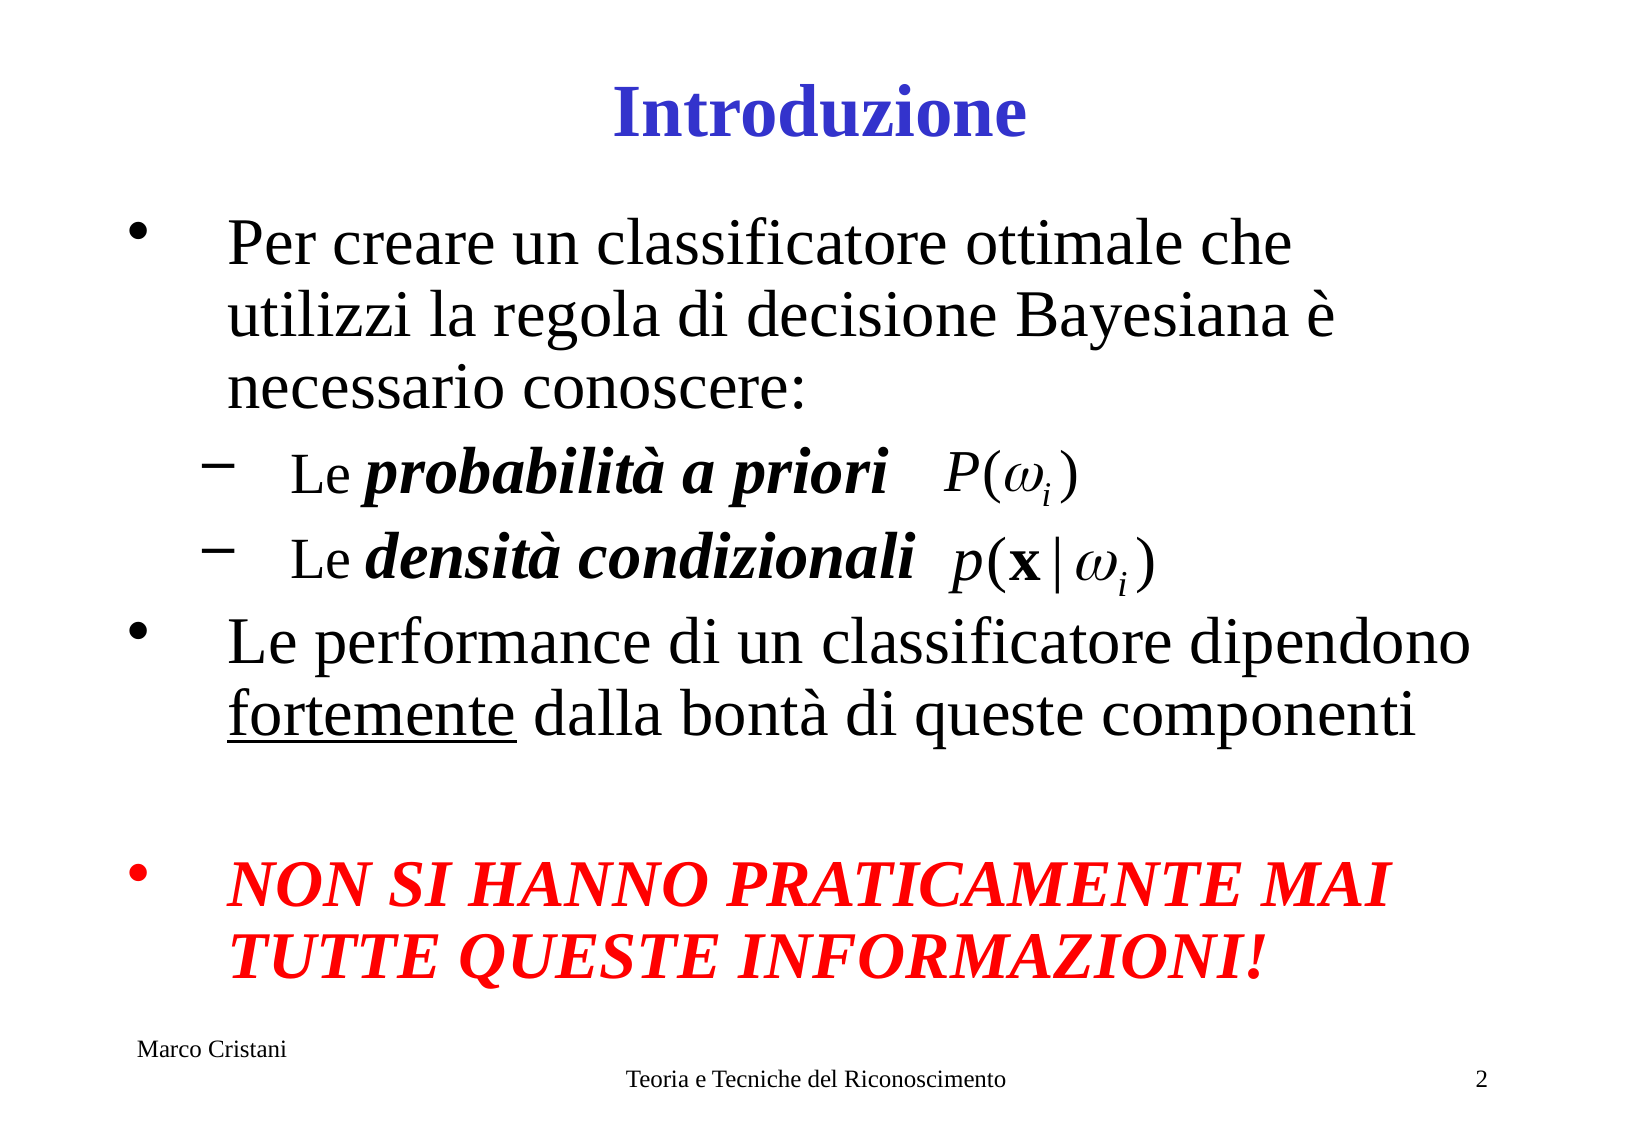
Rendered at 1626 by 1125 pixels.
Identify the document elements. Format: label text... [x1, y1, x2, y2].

slide_number 2 [1164, 1024, 1504, 1101]
title Introduzione [129, 37, 1512, 175]
list Per creare un classificatore ottimale che utilizzi la regola di decisione Bayesiana è necessario conoscere: Le probabilità a priori Le densità condizionali Le performance di un classificatore dipendono fortemente dalla bontà di queste componenti NON SI HANNO PRATICAMENTE MAI TUTTE QUESTE INFORMAZIONI! [112, 199, 1494, 1039]
slide_number Marco Cristani [121, 1039, 426, 1101]
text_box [935, 517, 1168, 612]
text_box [933, 431, 1088, 518]
footer Teoria e Tecniche del Riconoscimento [426, 1039, 1164, 1101]
